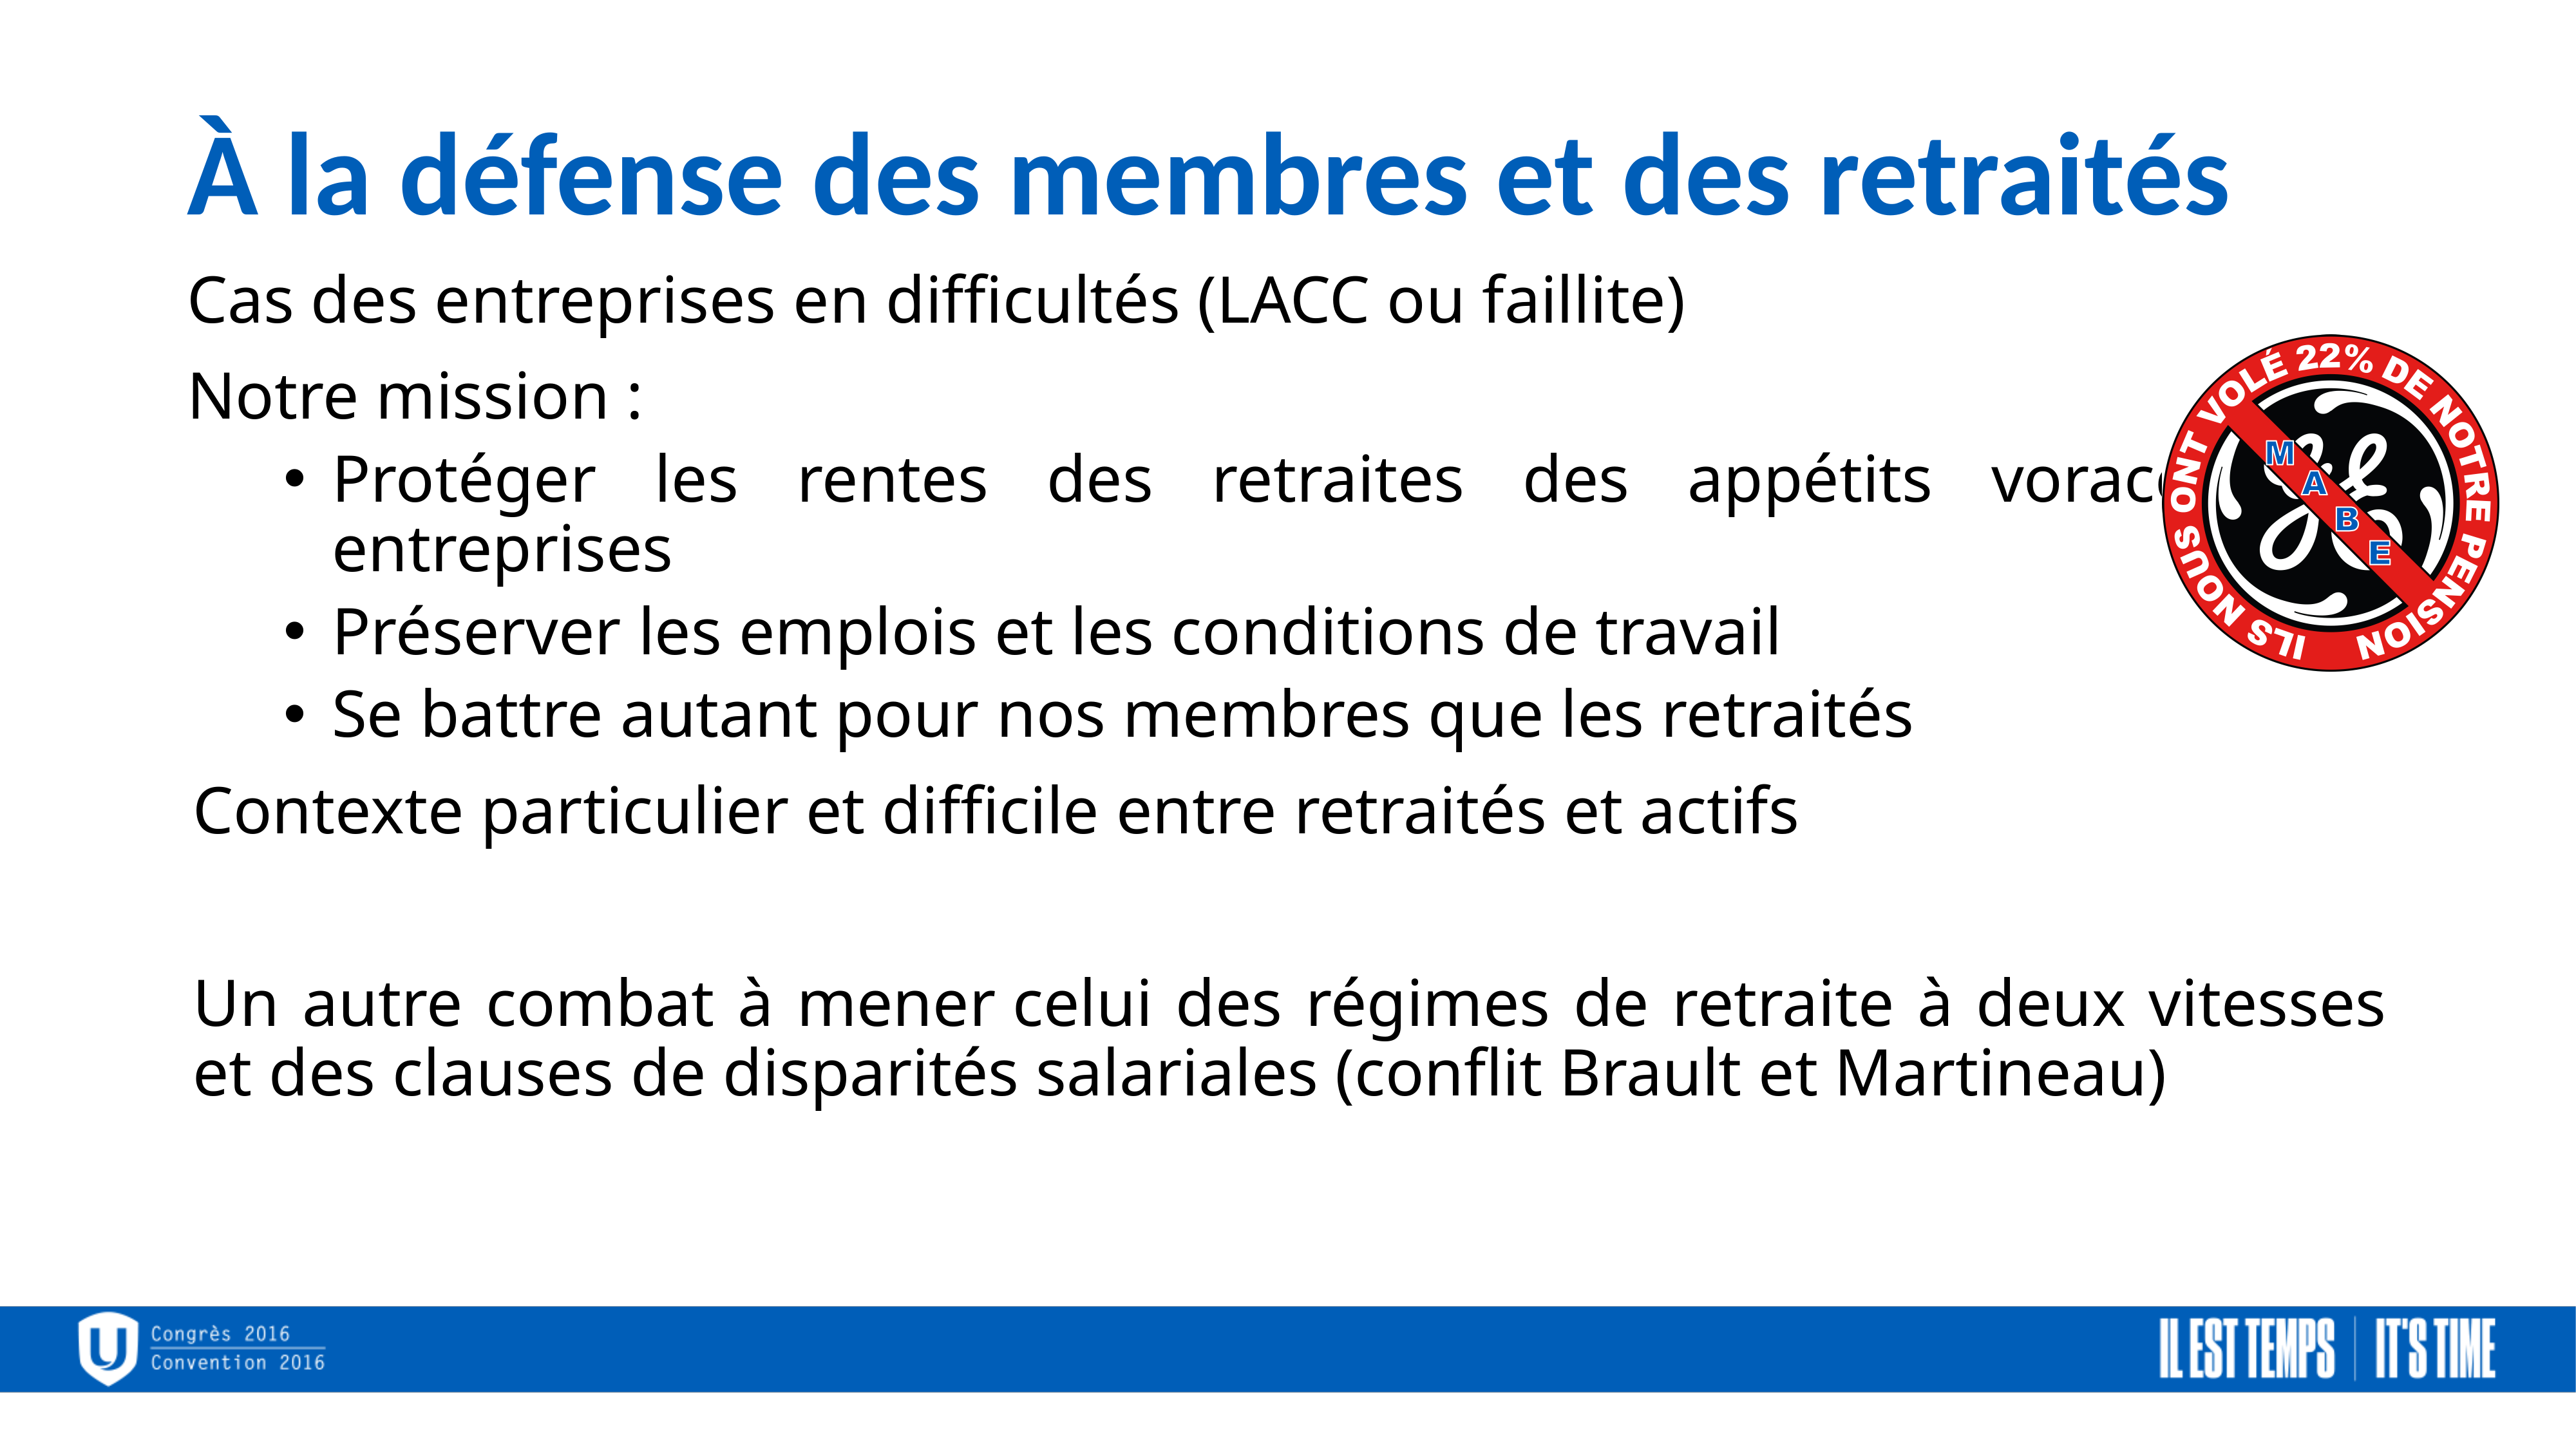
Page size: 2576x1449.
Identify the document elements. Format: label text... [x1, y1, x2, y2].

picture [0, 0, 2576, 1449]
list À la défense des membres et des retraités Cas des entreprises en difficultés (LACC ou faillite) Notre mission : Protéger les rentes des retraites des appétits voraces des entreprises Préserver les emplois et les conditions de travail Se battre autant pour nos membres que les retraités Contexte particulier et difficile entre retraités et actifs Un autre combat à mener celui des régimes de retraite à deux vitesses et des clauses de disparités salariales (conflit Brault et Martineau) [176, 108, 2399, 1278]
